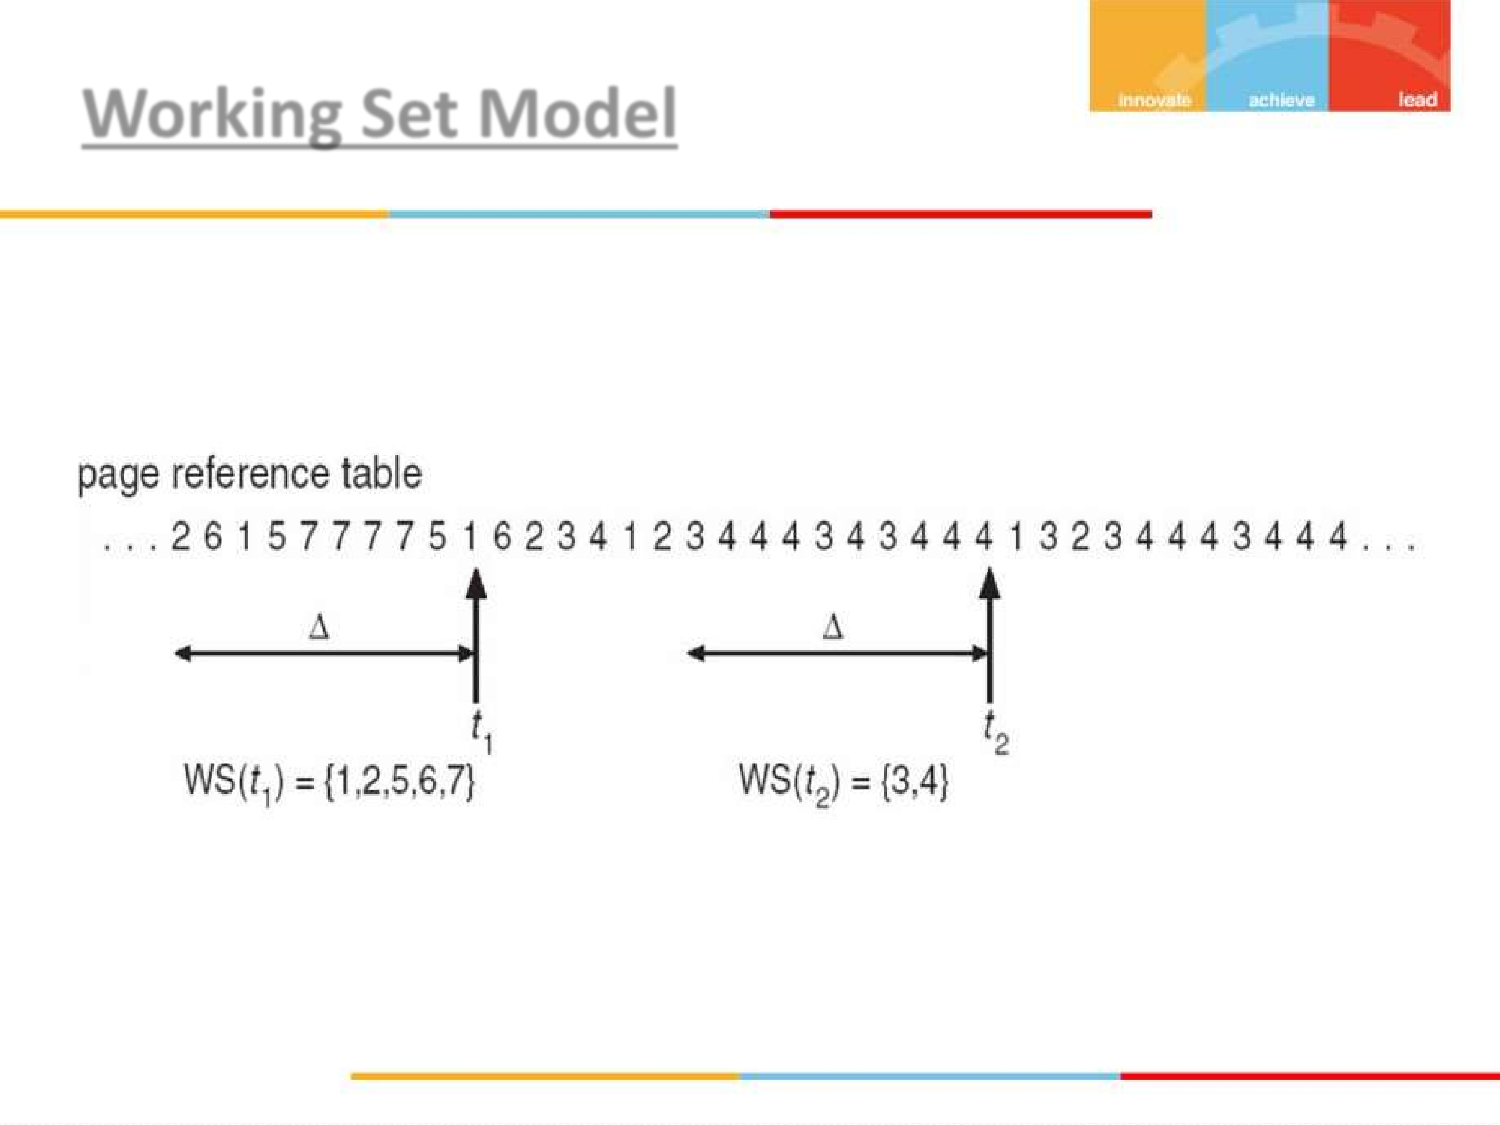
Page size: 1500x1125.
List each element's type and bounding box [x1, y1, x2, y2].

text_box [0, 0, 1500, 1124]
